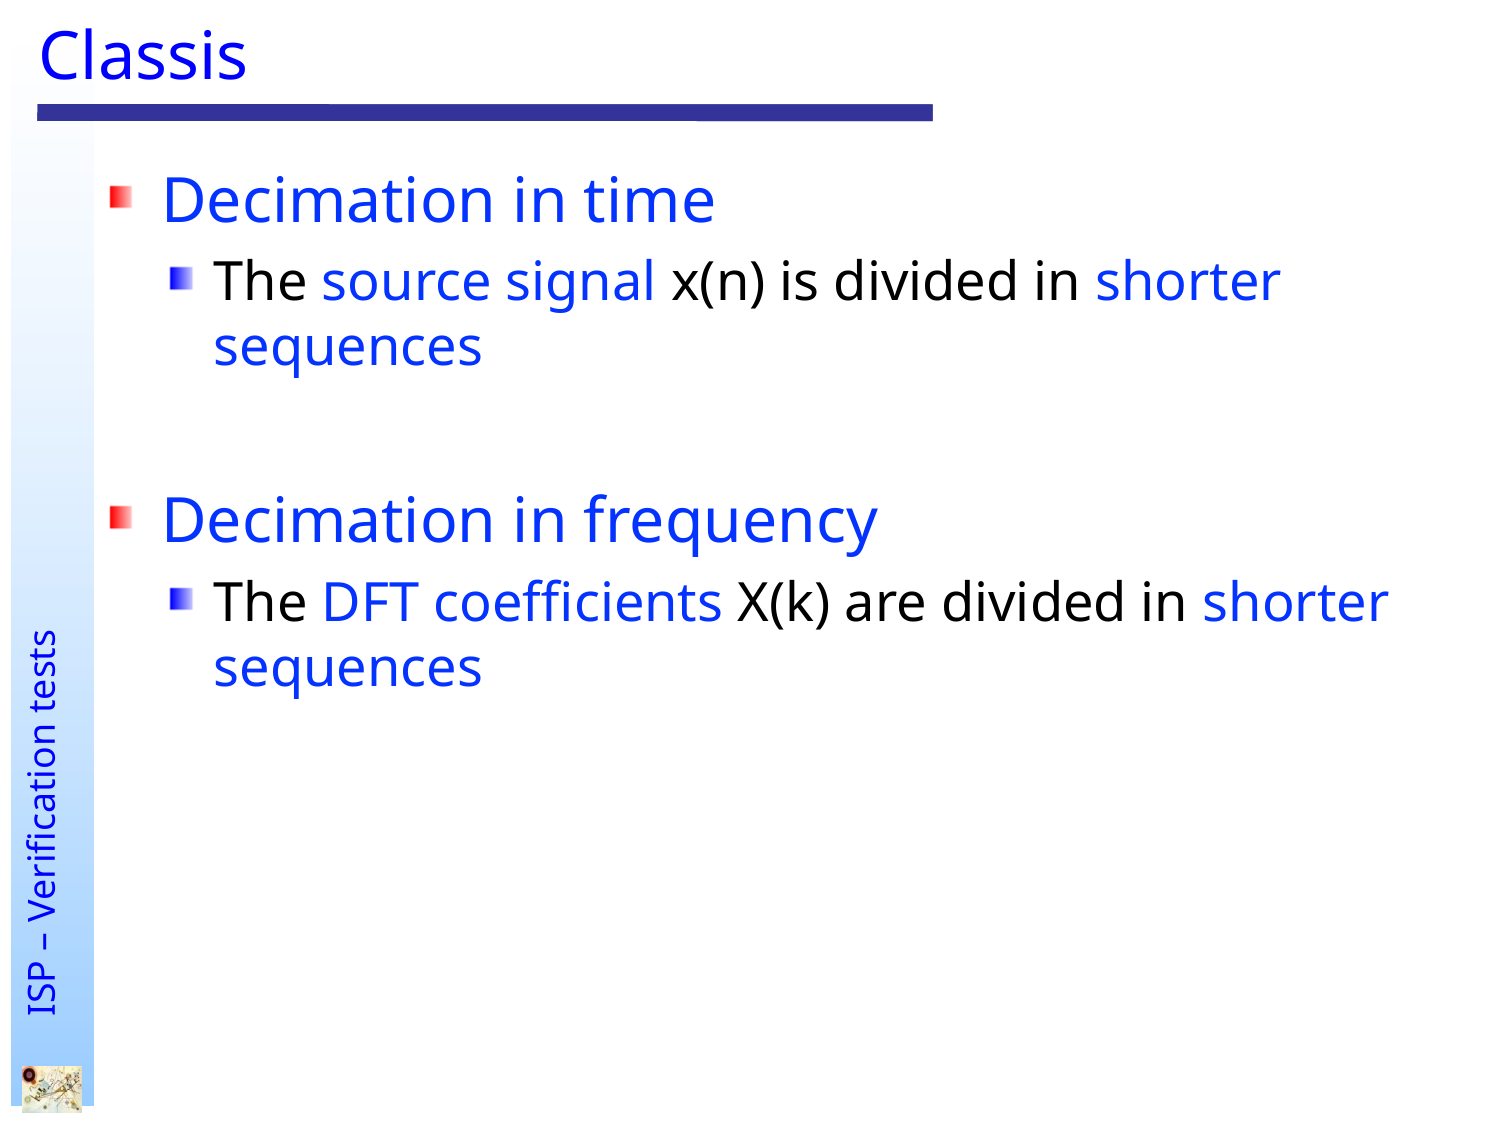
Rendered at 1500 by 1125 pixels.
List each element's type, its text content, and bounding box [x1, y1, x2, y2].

picture [108, 184, 135, 211]
title Classis [23, 4, 1414, 101]
picture [22, 1066, 82, 1113]
picture [168, 265, 196, 293]
picture [108, 504, 135, 532]
list Decimation in time The source signal x(n) is divided in shorter sequences Decimation in frequency The DFT coefficients X(k) are divided in shorter sequences [93, 152, 1430, 1055]
picture [168, 586, 196, 613]
